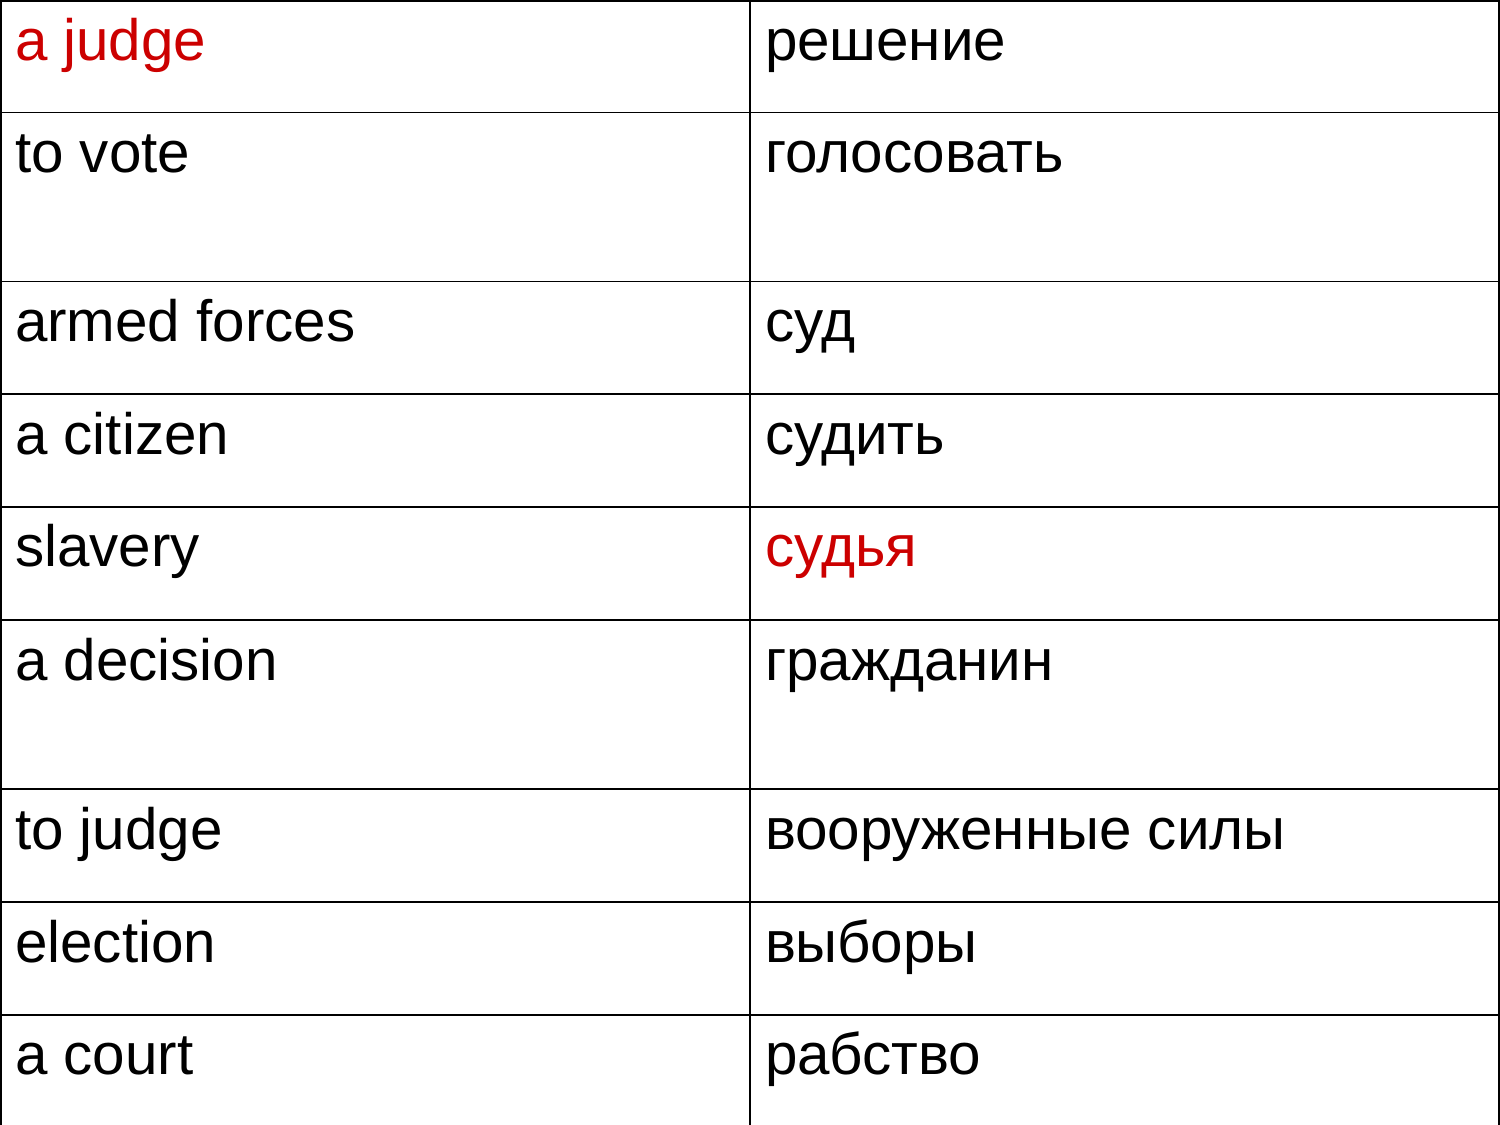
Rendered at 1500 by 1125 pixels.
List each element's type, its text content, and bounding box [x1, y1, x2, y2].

table_cell a decision [2, 621, 749, 788]
table_header a judge [2, 2, 749, 112]
table_cell гражданин [751, 621, 1498, 788]
table_cell to vote [2, 113, 749, 281]
table_cell armed forces [2, 282, 749, 393]
table_cell slavery [2, 508, 749, 619]
table_cell выборы [751, 903, 1498, 1014]
table_cell election [2, 903, 749, 1014]
table_cell голосовать [751, 113, 1498, 281]
table_header решение [751, 2, 1498, 112]
table_cell a citizen [2, 395, 749, 506]
table_cell a court [2, 1016, 749, 1125]
table_cell вооруженные силы [751, 790, 1498, 901]
table_cell рабство [751, 1016, 1498, 1125]
table_cell to judge [2, 790, 749, 901]
table_cell суд [751, 282, 1498, 393]
table_cell судить [751, 395, 1498, 506]
table_cell судья [751, 508, 1498, 619]
